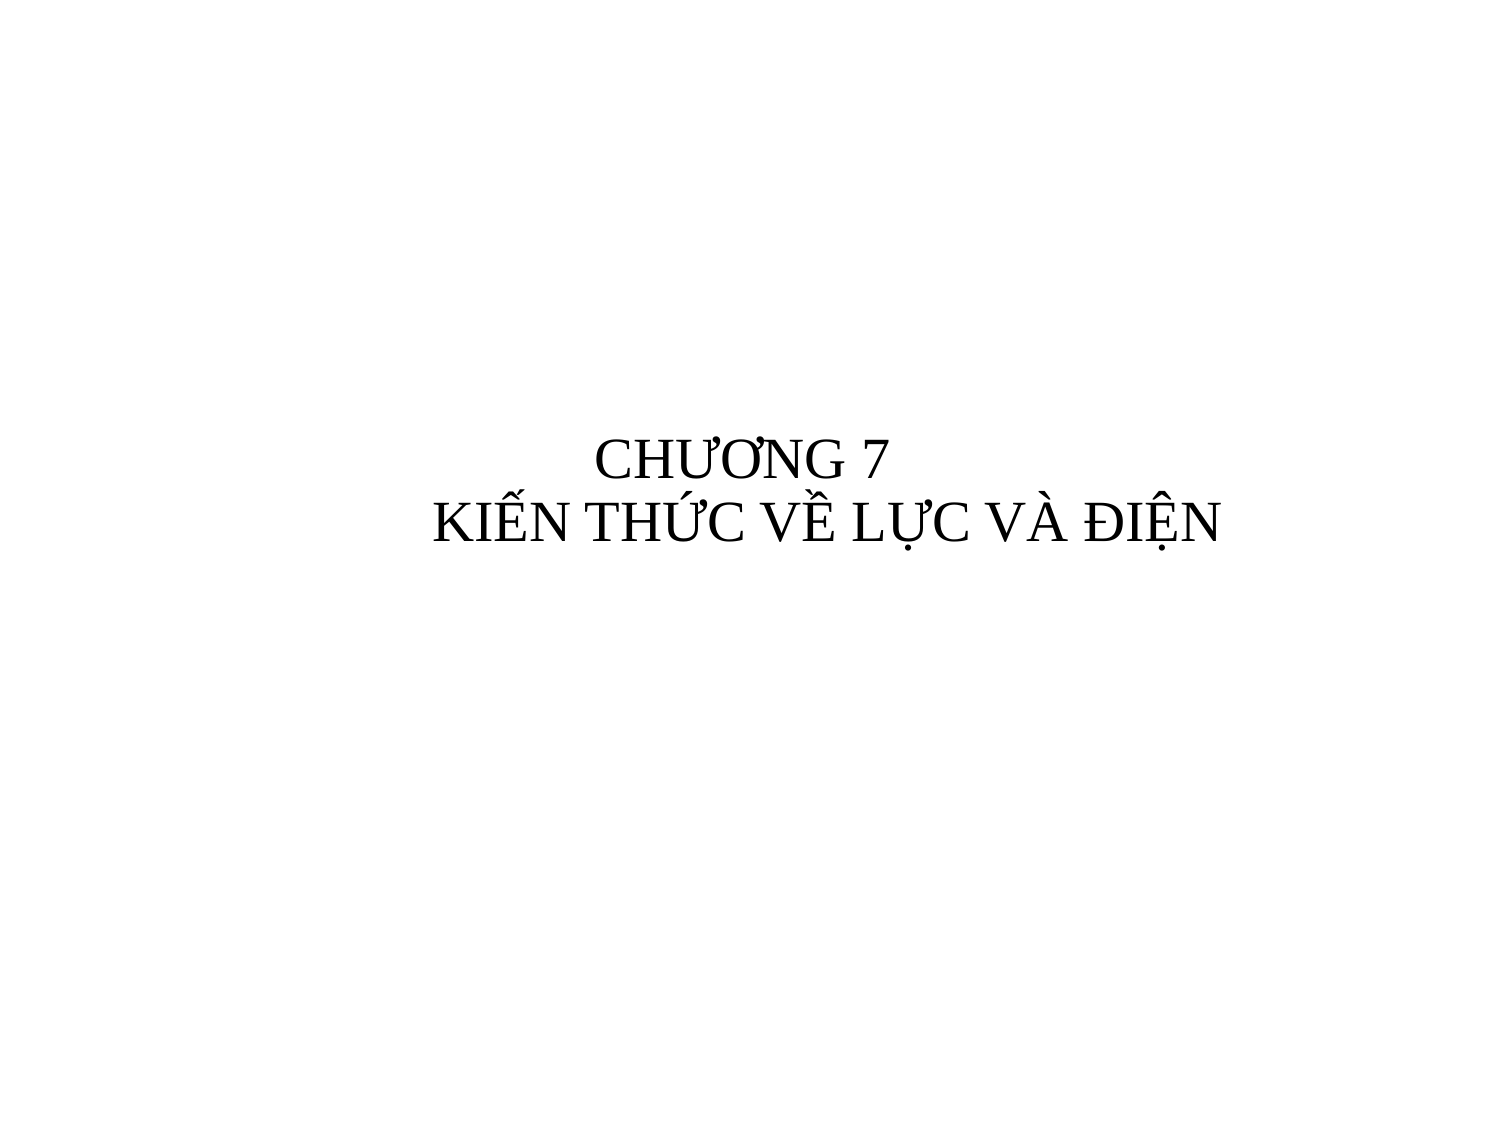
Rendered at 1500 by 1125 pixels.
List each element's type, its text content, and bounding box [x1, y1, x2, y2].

title CHƯƠNG 7 KIẾN THỨC VỀ LỰC VÀ ĐIỆN [201, 410, 1299, 573]
